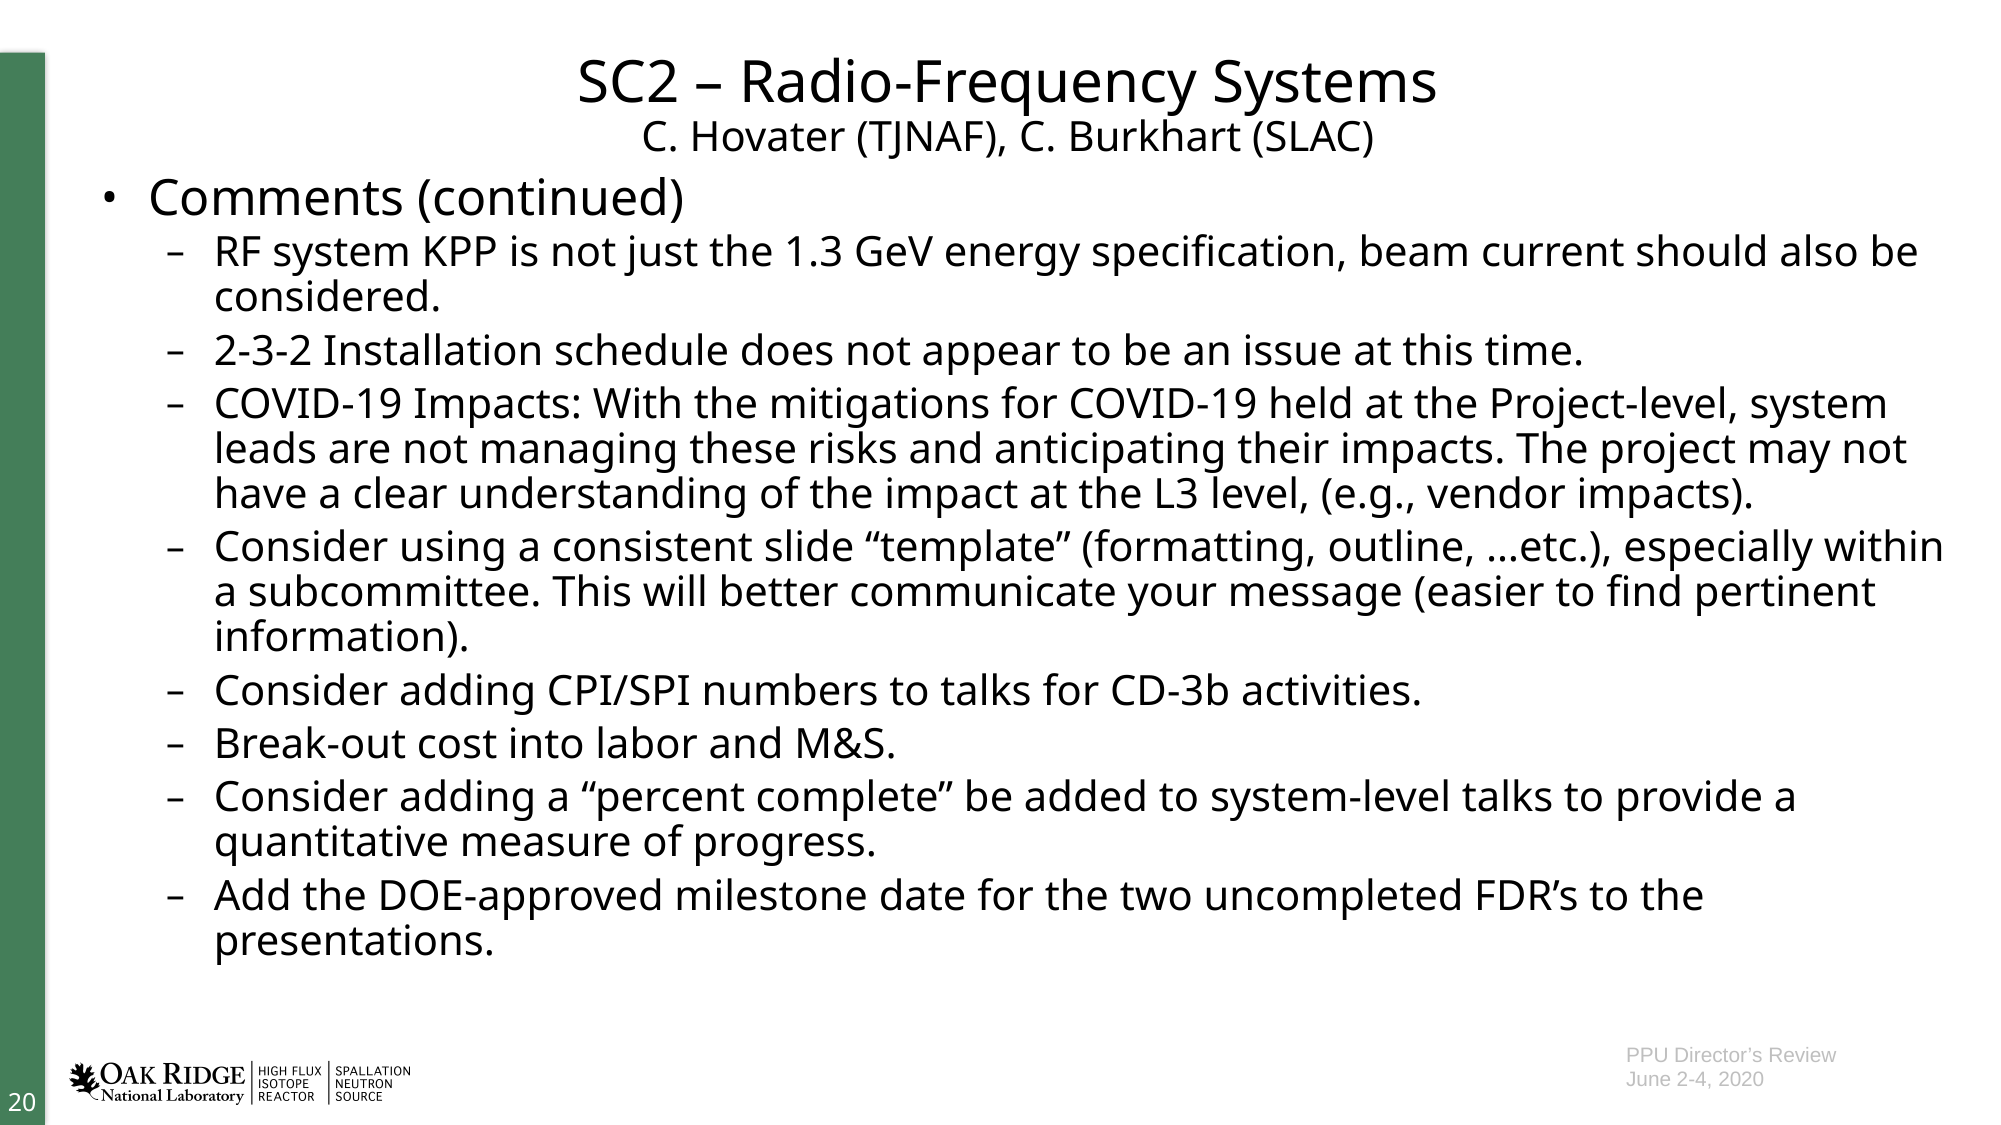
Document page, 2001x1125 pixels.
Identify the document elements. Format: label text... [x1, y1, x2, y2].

picture [66, 1058, 413, 1108]
list Comments (continued) RF system KPP is not just the 1.3 GeV energy specification, beam current should also be considered. 2-3-2 Installation schedule does not appear to be an issue at this time. COVID-19 Impacts: With the mitigations for COVID-19 held at the Project-level, system leads are not managing these risks and anticipating their impacts. The project may not have a clear understanding of the impact at the L3 level, (e.g., vendor impacts). Consider using a consistent slide “template” (formatting, outline, …etc.), especially within a subcommittee. This will better communicate your message (easier to find pertinent information). Consider adding CPI/SPI numbers to talks for CD-3b activities. Break-out cost into labor and M&S. Consider adding a “percent complete” be added to system-level talks to provide a quantitative measure of progress. Add the DOE-approved milestone date for the two uncompleted FDR’s to the presentations. [85, 164, 1962, 1043]
title SC2 – Radio-Frequency Systems C. Hovater (TJNAF), C. Burkhart (SLAC) [70, 44, 1946, 170]
